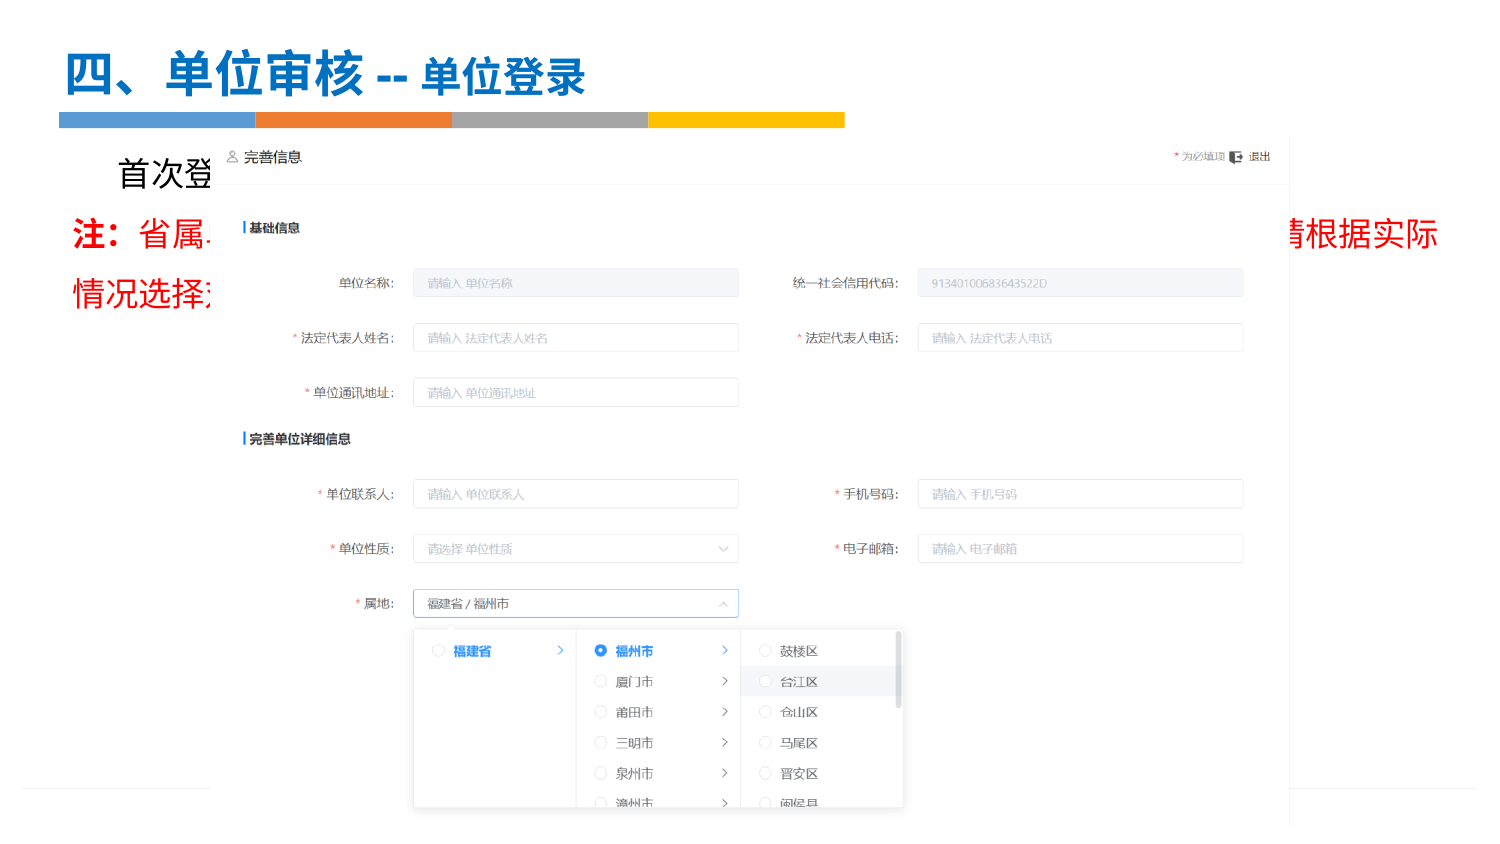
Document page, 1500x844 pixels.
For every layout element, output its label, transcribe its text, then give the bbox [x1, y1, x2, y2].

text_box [58, 111, 845, 129]
text_box 四、单位审核--单位登录 [56, 35, 595, 111]
text_box 首次登录的单位，从闽政通跳转到本系统时需要完善单位的相关信息。 注：省属单位的属地请选择“福建省”，市属单位的属地请选择对应市，其他单位请根据实际情况选择对应县区。 [20, 126, 1447, 321]
picture [209, 137, 1291, 829]
